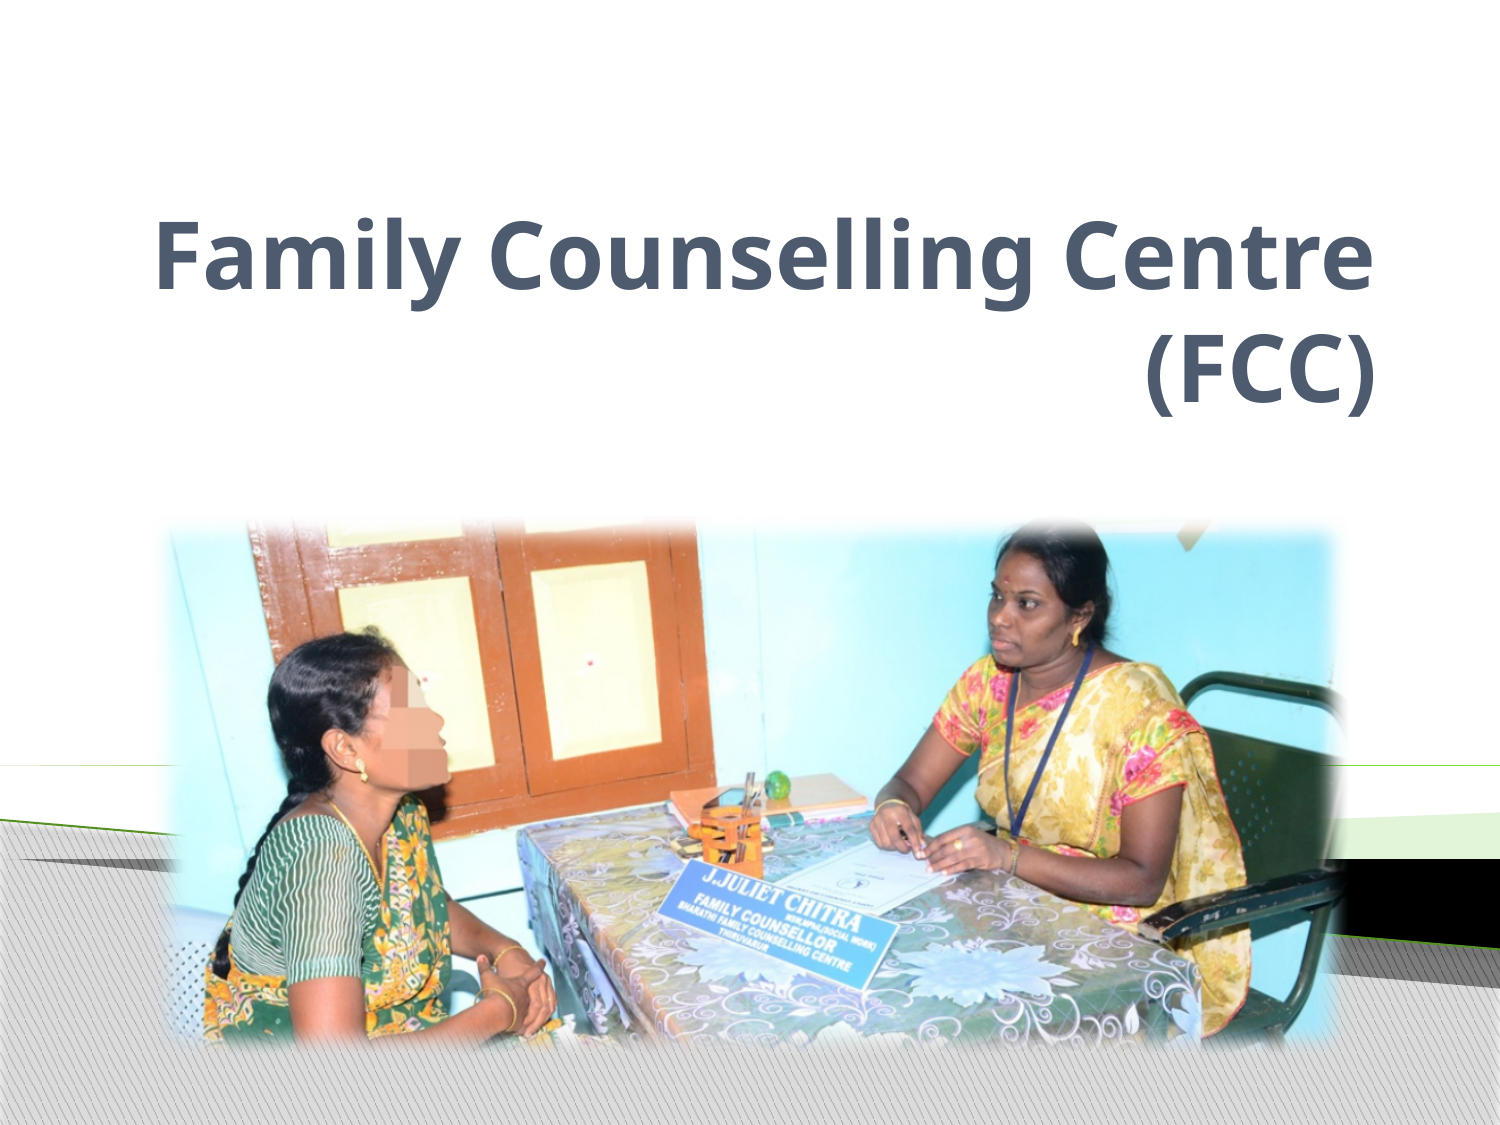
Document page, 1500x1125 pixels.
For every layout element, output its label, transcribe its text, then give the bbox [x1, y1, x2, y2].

title Family Counselling Centre (FCC) [117, 187, 1393, 429]
picture [5, 515, 1500, 1055]
